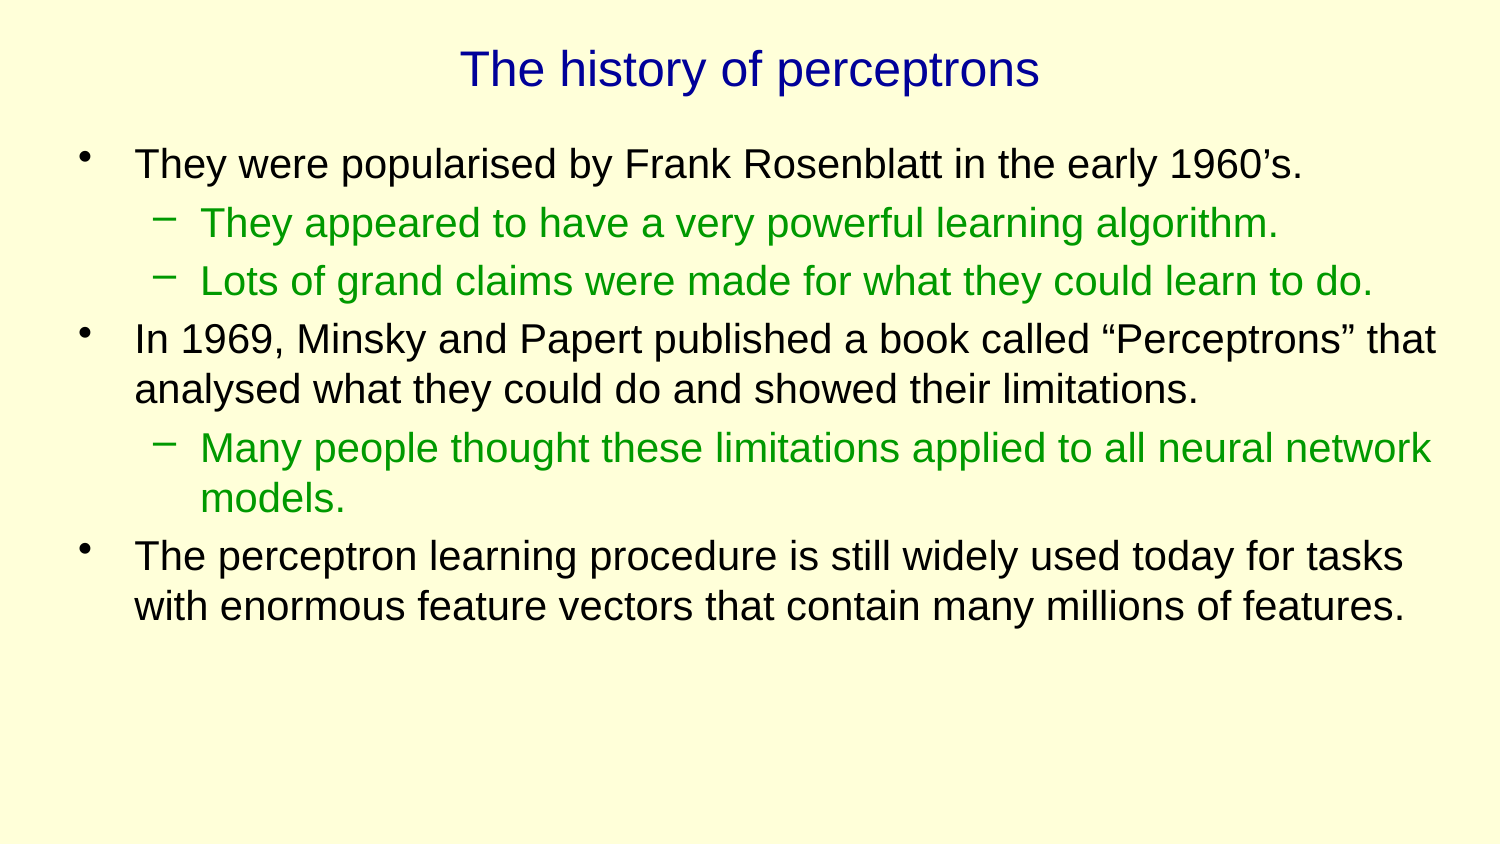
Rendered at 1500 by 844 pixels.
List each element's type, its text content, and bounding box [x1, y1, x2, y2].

list They were popularised by Frank Rosenblatt in the early 1960’s. They appeared to have a very powerful learning algorithm. Lots of grand claims were made for what they could learn to do. In 1969, Minsky and Papert published a book called “Perceptrons” that analysed what they could do and showed their limitations. Many people thought these limitations applied to all neural network models. The perceptron learning procedure is still widely used today for tasks with enormous feature vectors that contain many millions of features. [63, 129, 1459, 687]
title The history of perceptrons [75, 0, 1425, 129]
